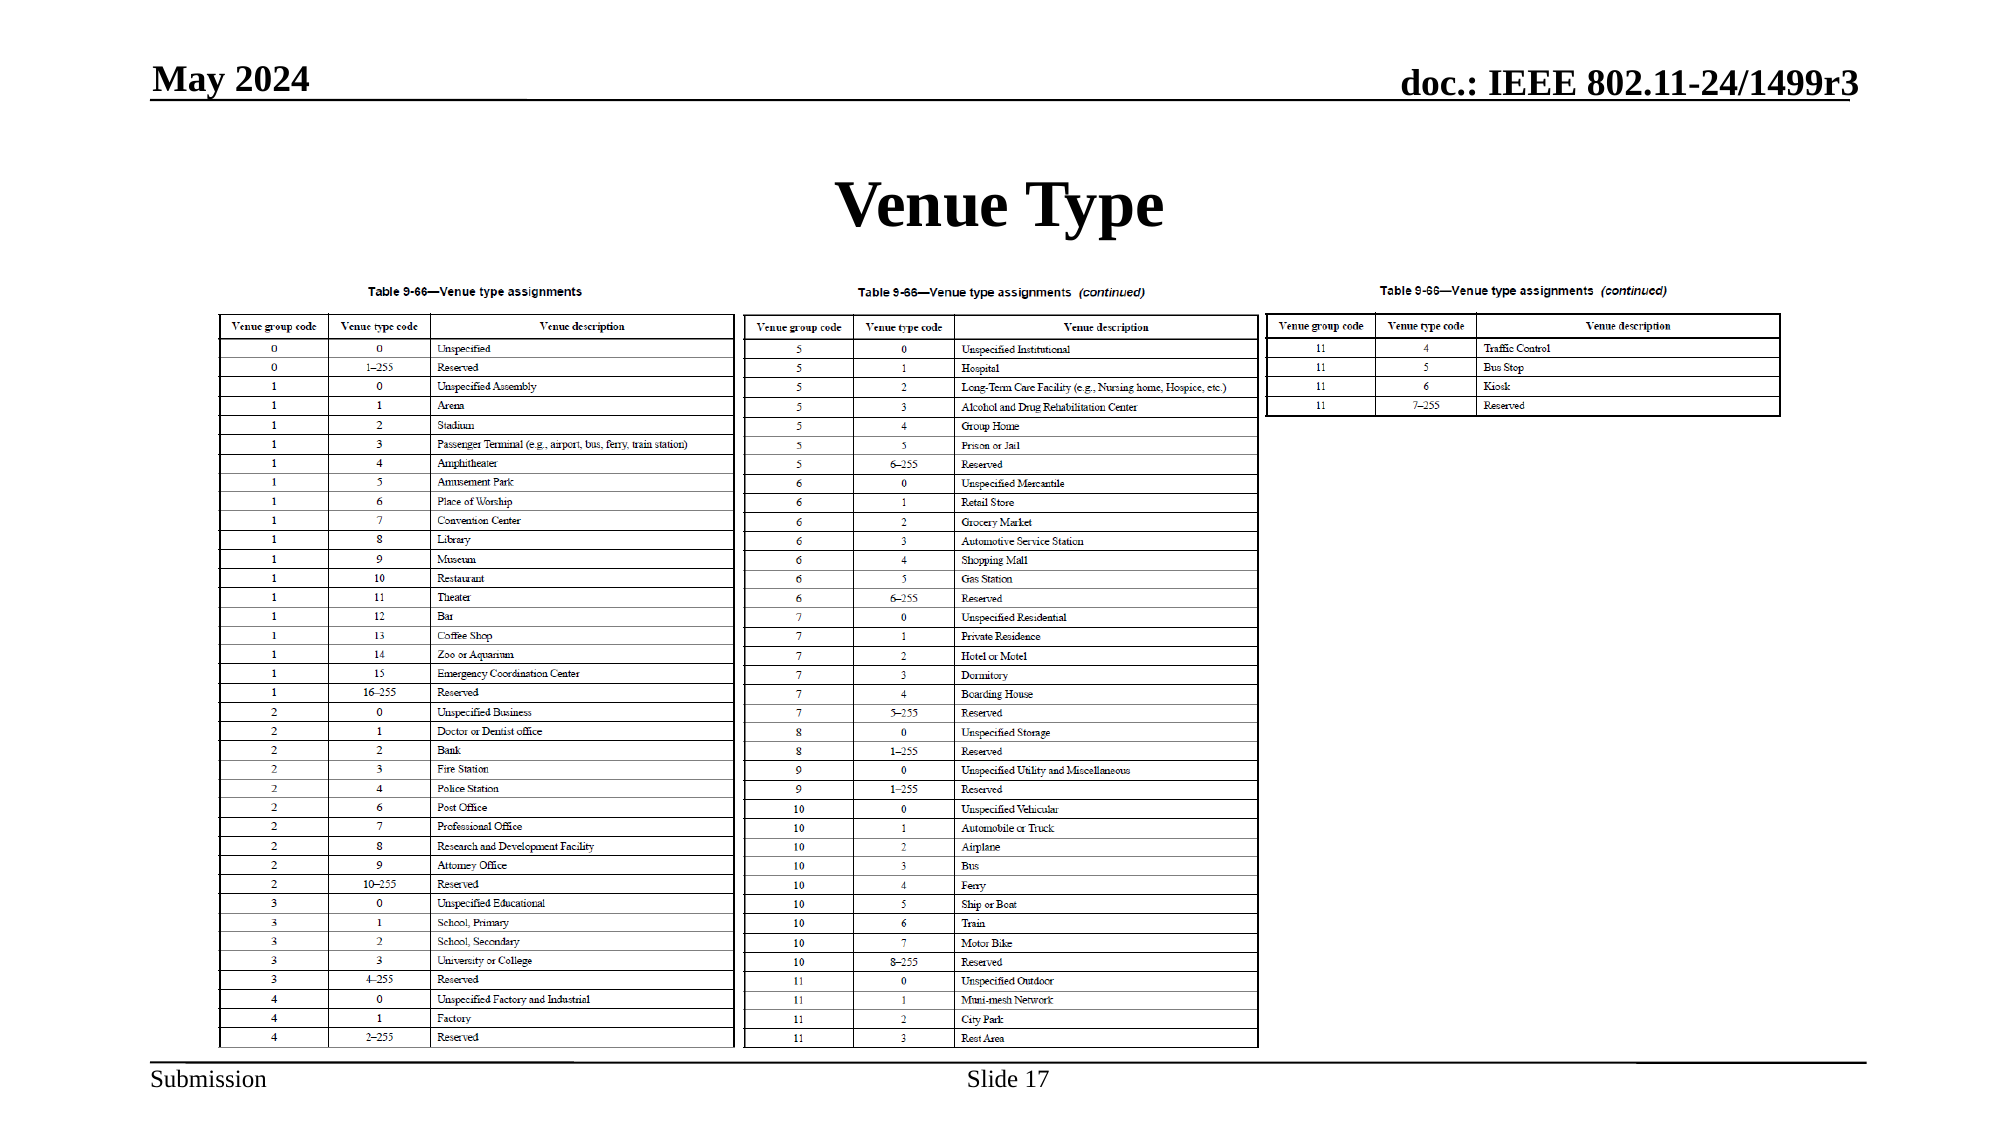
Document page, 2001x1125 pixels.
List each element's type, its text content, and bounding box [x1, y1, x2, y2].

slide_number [152, 54, 563, 100]
slide_number Slide 17 [950, 1064, 1067, 1123]
title Venue Type [149, 112, 1850, 288]
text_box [214, 278, 1786, 1055]
